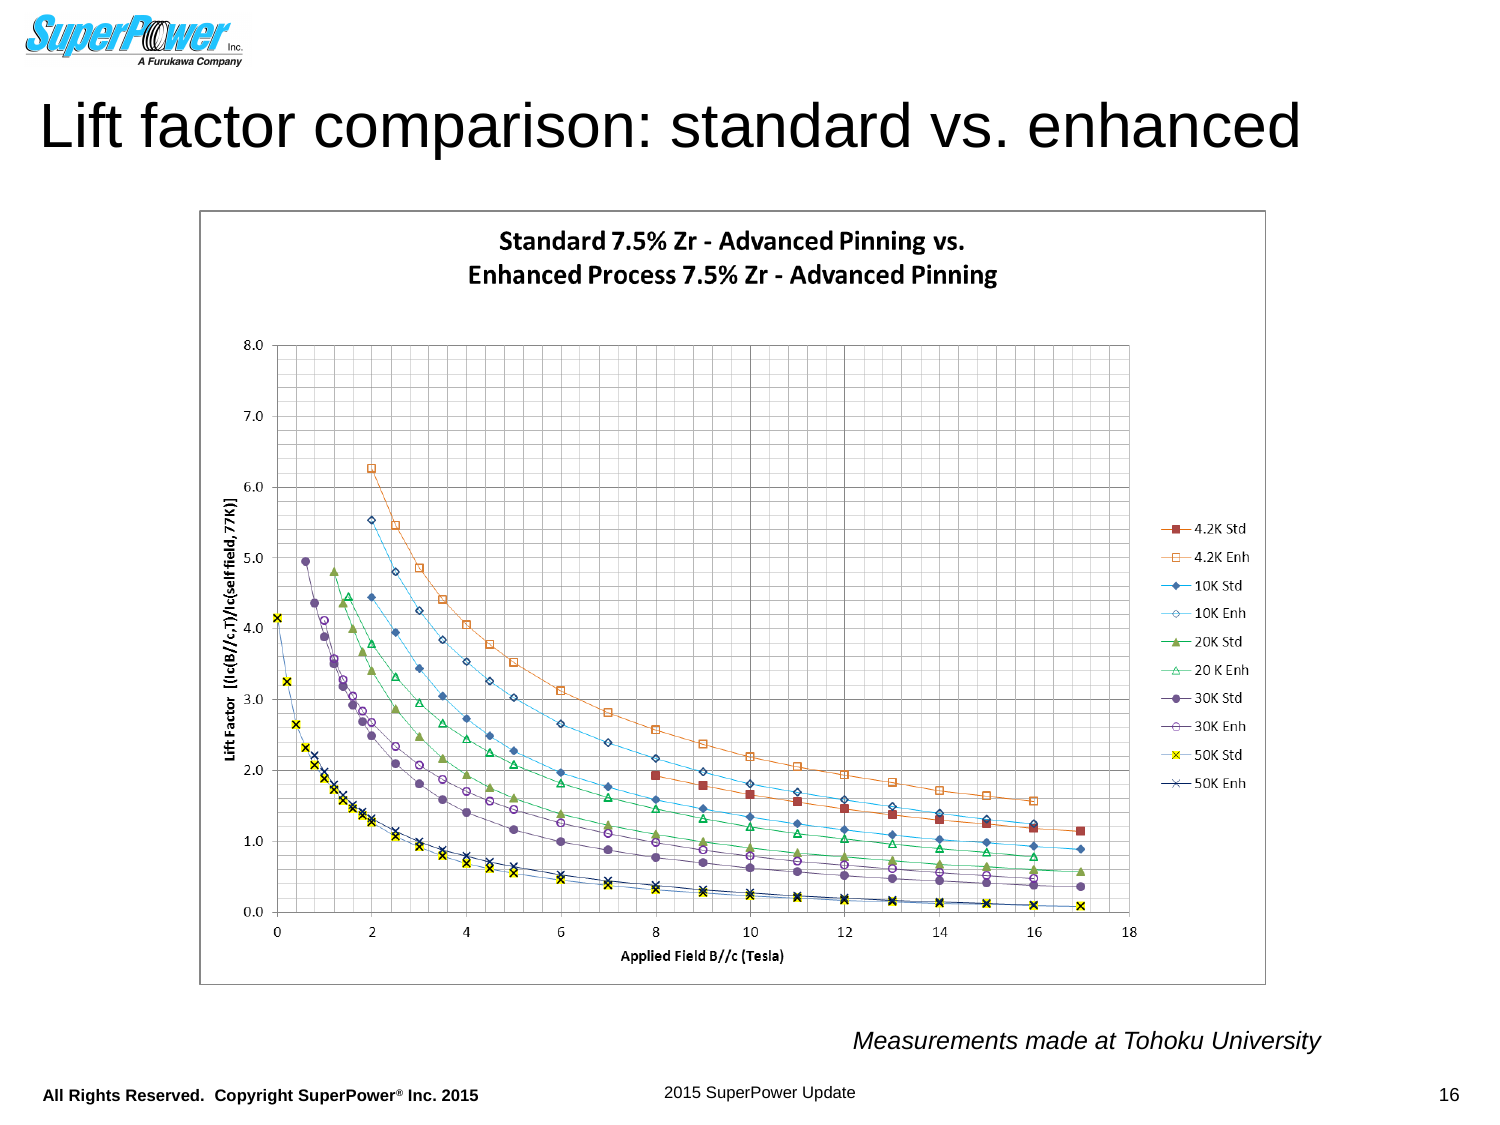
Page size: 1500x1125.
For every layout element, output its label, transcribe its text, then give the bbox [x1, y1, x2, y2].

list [198, 210, 1266, 985]
picture [24, 12, 252, 67]
slide_number 16 [1125, 1052, 1475, 1113]
title Lift factor comparison: standard vs. enhanced [24, 77, 1425, 266]
text_box Measurements made at Tohoku University [838, 1017, 1337, 1062]
